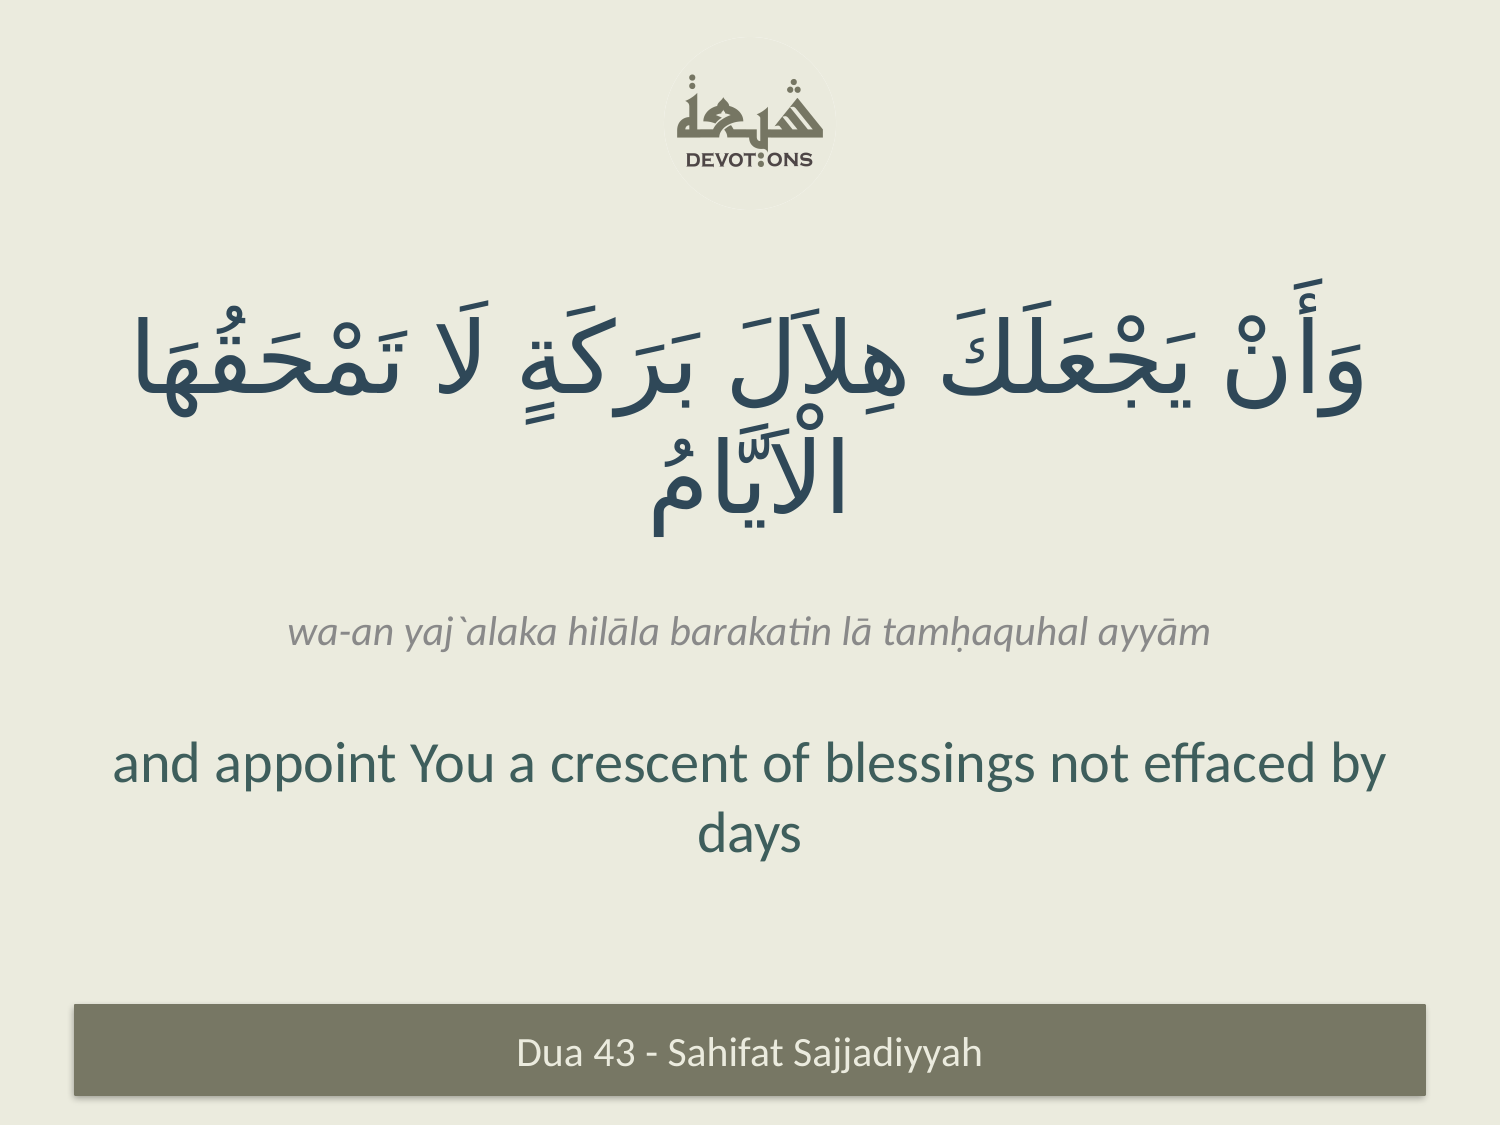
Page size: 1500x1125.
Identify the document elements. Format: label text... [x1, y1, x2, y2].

picture [656, 29, 844, 218]
text_box Dua 43 - Sahifat Sajjadiyyah [501, 1017, 999, 1083]
text_box [74, 1004, 1426, 1096]
text_box وَأَنْ يَجْعَلَكَ هِلاَلَ بَرَكَةٍ لَا تَمْحَقُهَا الْاَيَّامُ wa-an yaj`alaka hilāla barakatin lā tamḥaquhal ayyām and appoint You a crescent of blessings not effaced by days [74, 286, 1425, 871]
